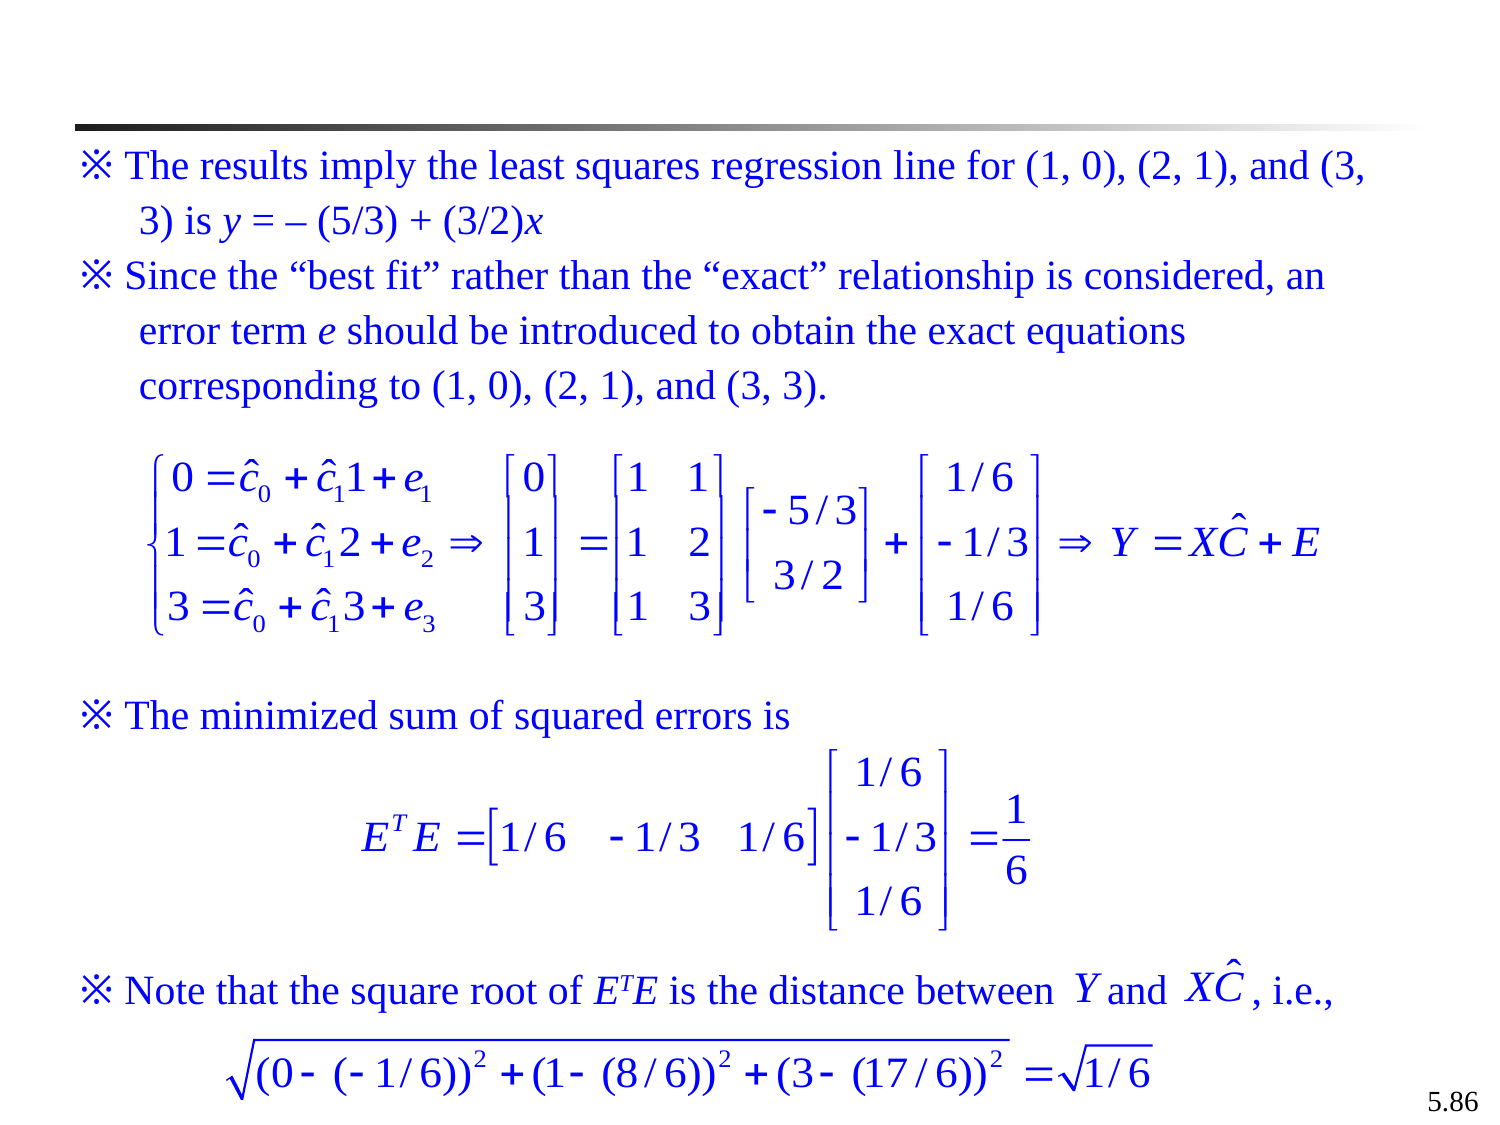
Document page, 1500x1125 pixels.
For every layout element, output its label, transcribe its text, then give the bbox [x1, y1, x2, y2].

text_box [218, 1029, 1162, 1109]
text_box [137, 443, 1331, 647]
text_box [353, 739, 1038, 942]
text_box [1068, 962, 1111, 1010]
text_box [1174, 950, 1255, 1013]
text_box ※ The results imply the least squares regression line for (1, 0), (2, 1), and (3, 3) is y = – (5/3) + (3/2)x ※ Since the “best fit” rather than the “exact” relationship is considered, an error term e should be introduced to obtain the exact equations corresponding to (1, 0), (2, 1), and (3, 3). ※ The minimized sum of squared errors is ※ Note that the square root of ETE is the distance between and , i.e., [64, 125, 1424, 1020]
slide_number 5.86 [1406, 1066, 1500, 1125]
